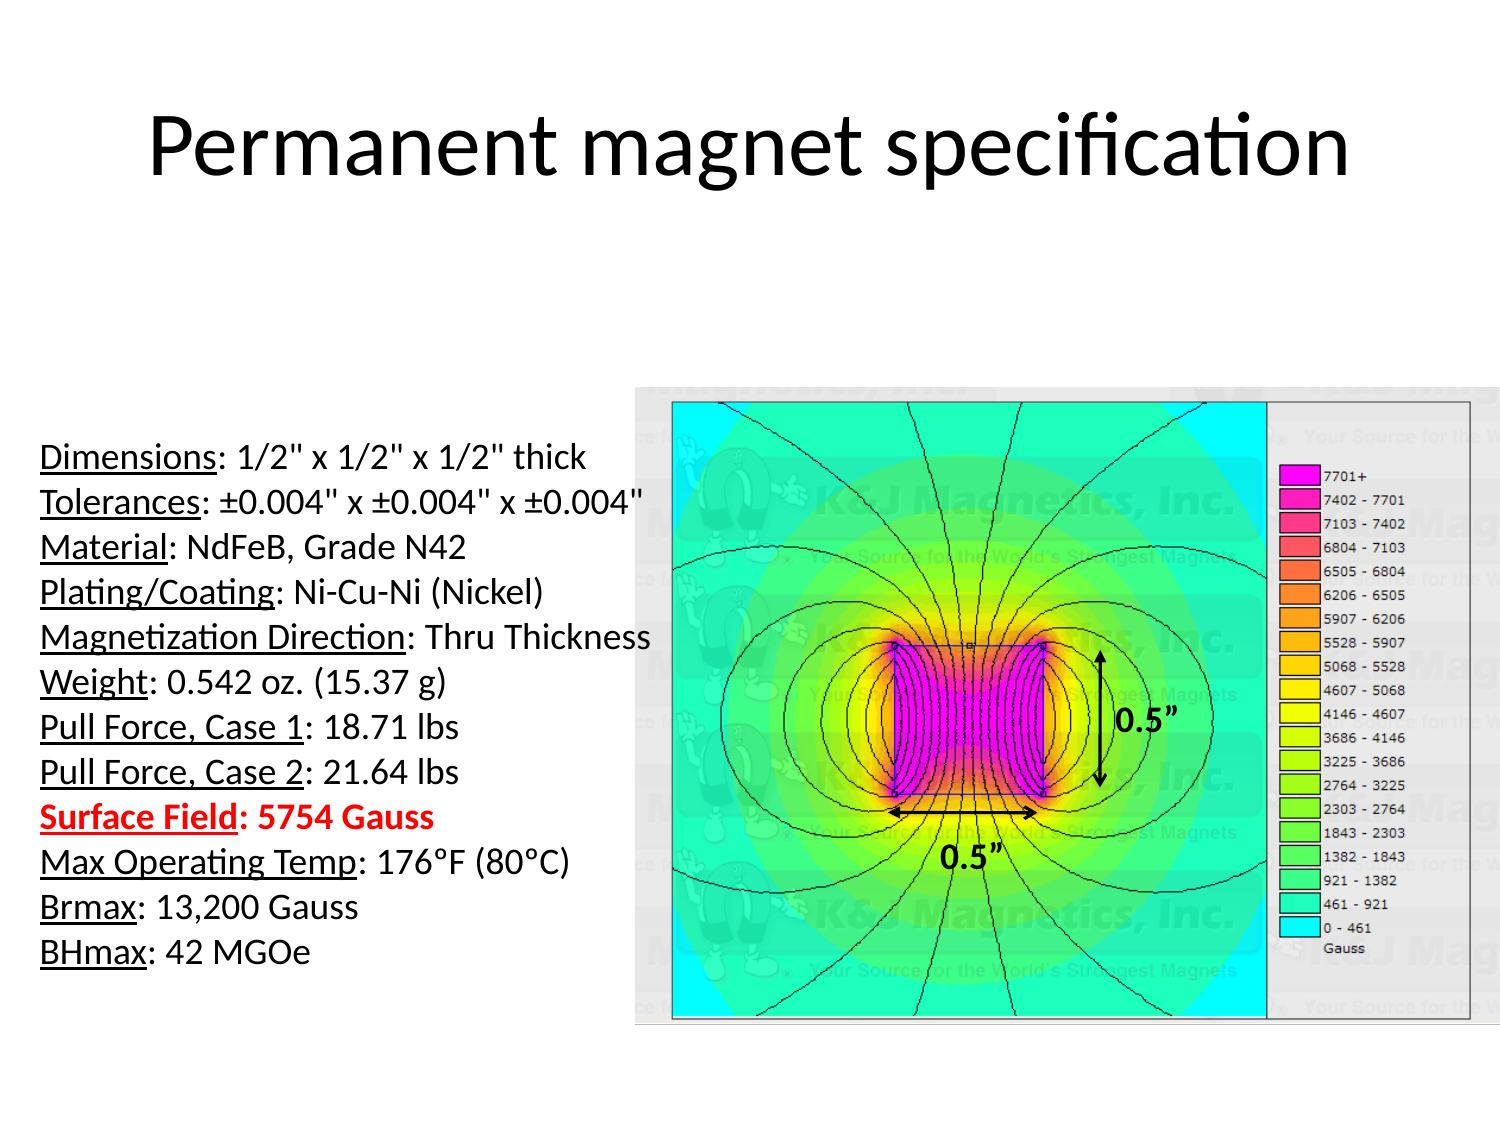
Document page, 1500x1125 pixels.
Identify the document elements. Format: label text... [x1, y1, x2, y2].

picture [634, 387, 1500, 1025]
text_box Dimensions: 1/2" x 1/2" x 1/2" thick Tolerances: ±0.004" x ±0.004" x ±0.004" Material: NdFeB, Grade N42 Plating/Coating: Ni-Cu-Ni (Nickel) Magnetization Direction: Thru Thickness Weight: 0.542 oz. (15.37 g) Pull Force, Case 1: 18.71 lbs Pull Force, Case 2: 21.64 lbs Surface Field: 5754 Gauss Max Operating Temp: 176ºF (80ºC) Brmax: 13,200 Gauss BHmax: 42 MGOe [24, 424, 629, 980]
title Permanent magnet specification [75, 45, 1425, 233]
